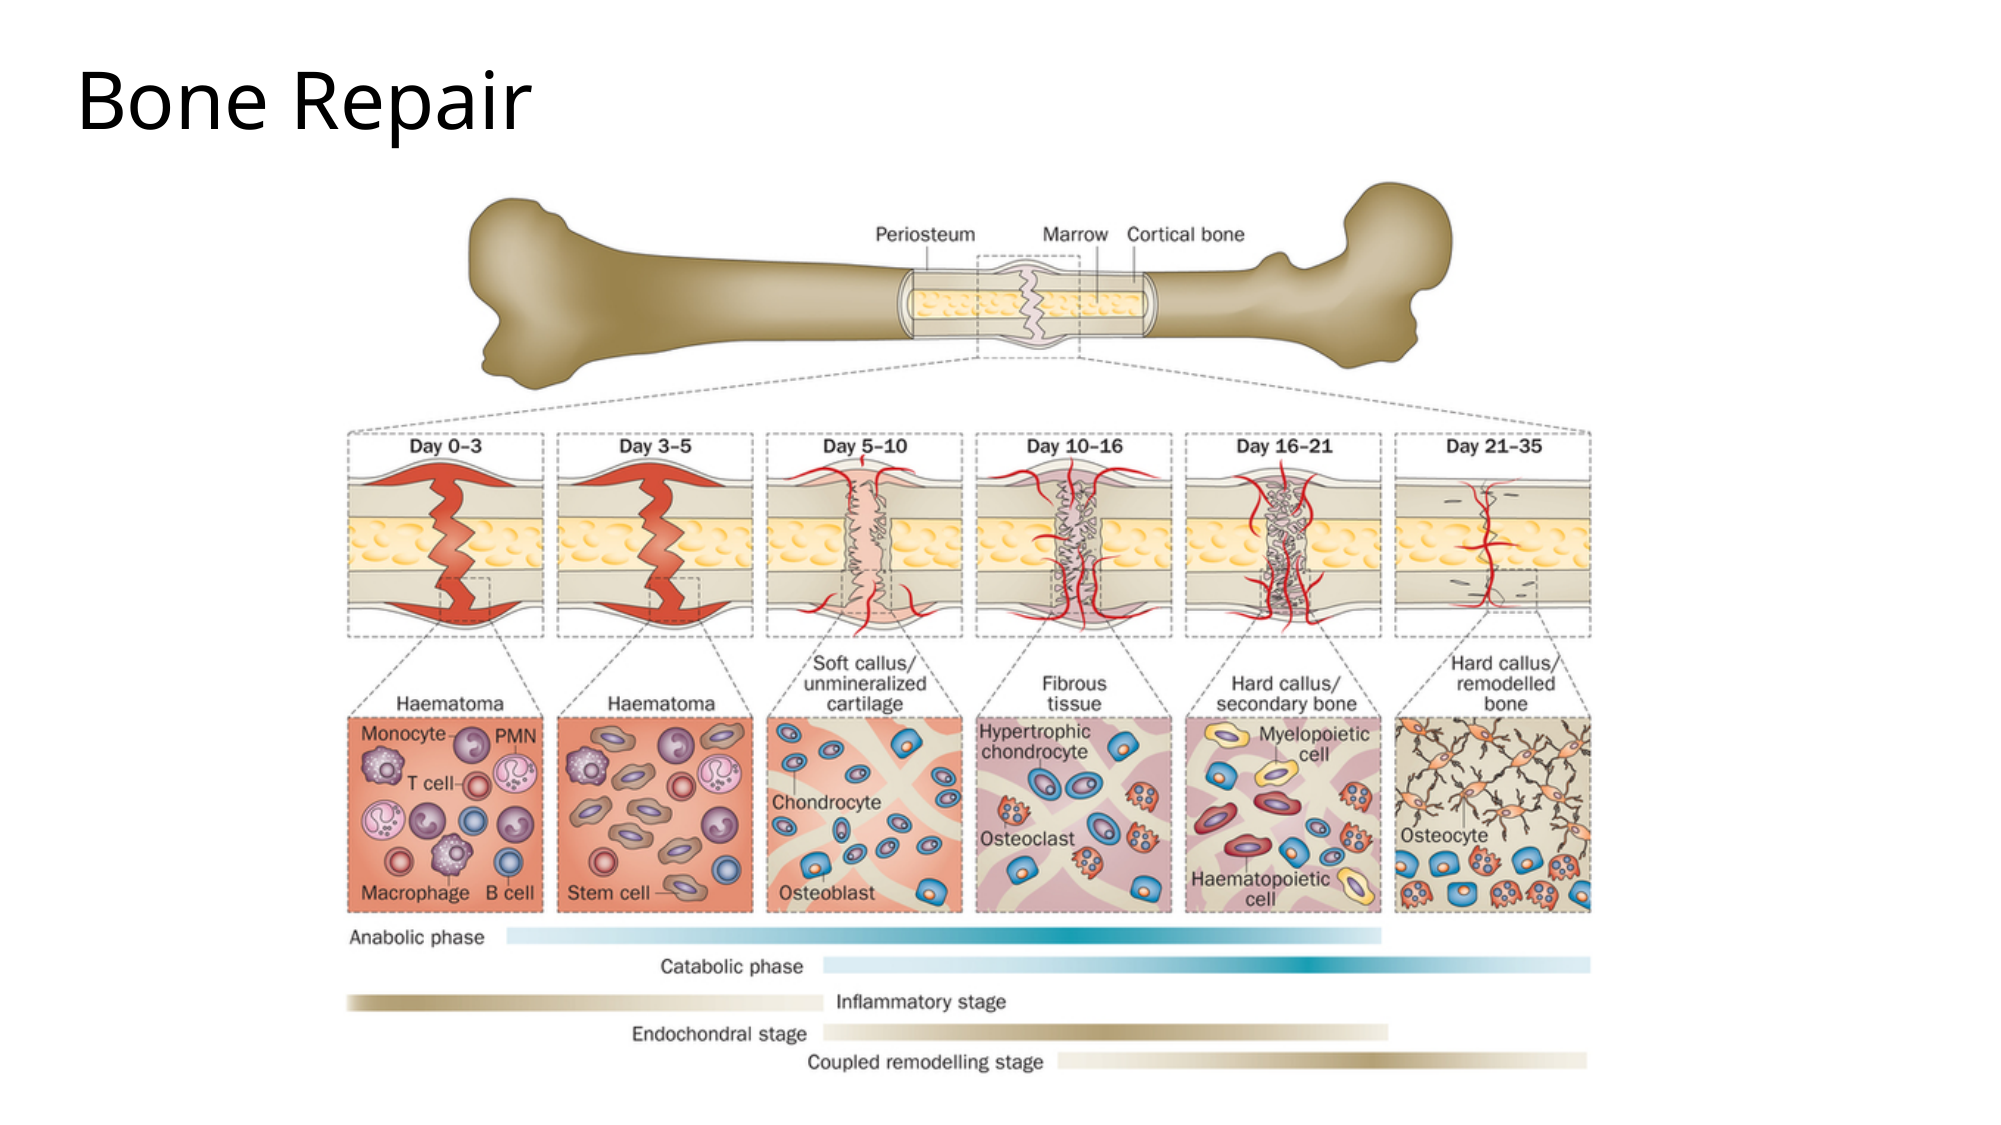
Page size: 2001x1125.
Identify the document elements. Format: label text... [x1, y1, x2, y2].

title Bone Repair [60, 45, 1940, 180]
picture [343, 179, 1595, 1077]
